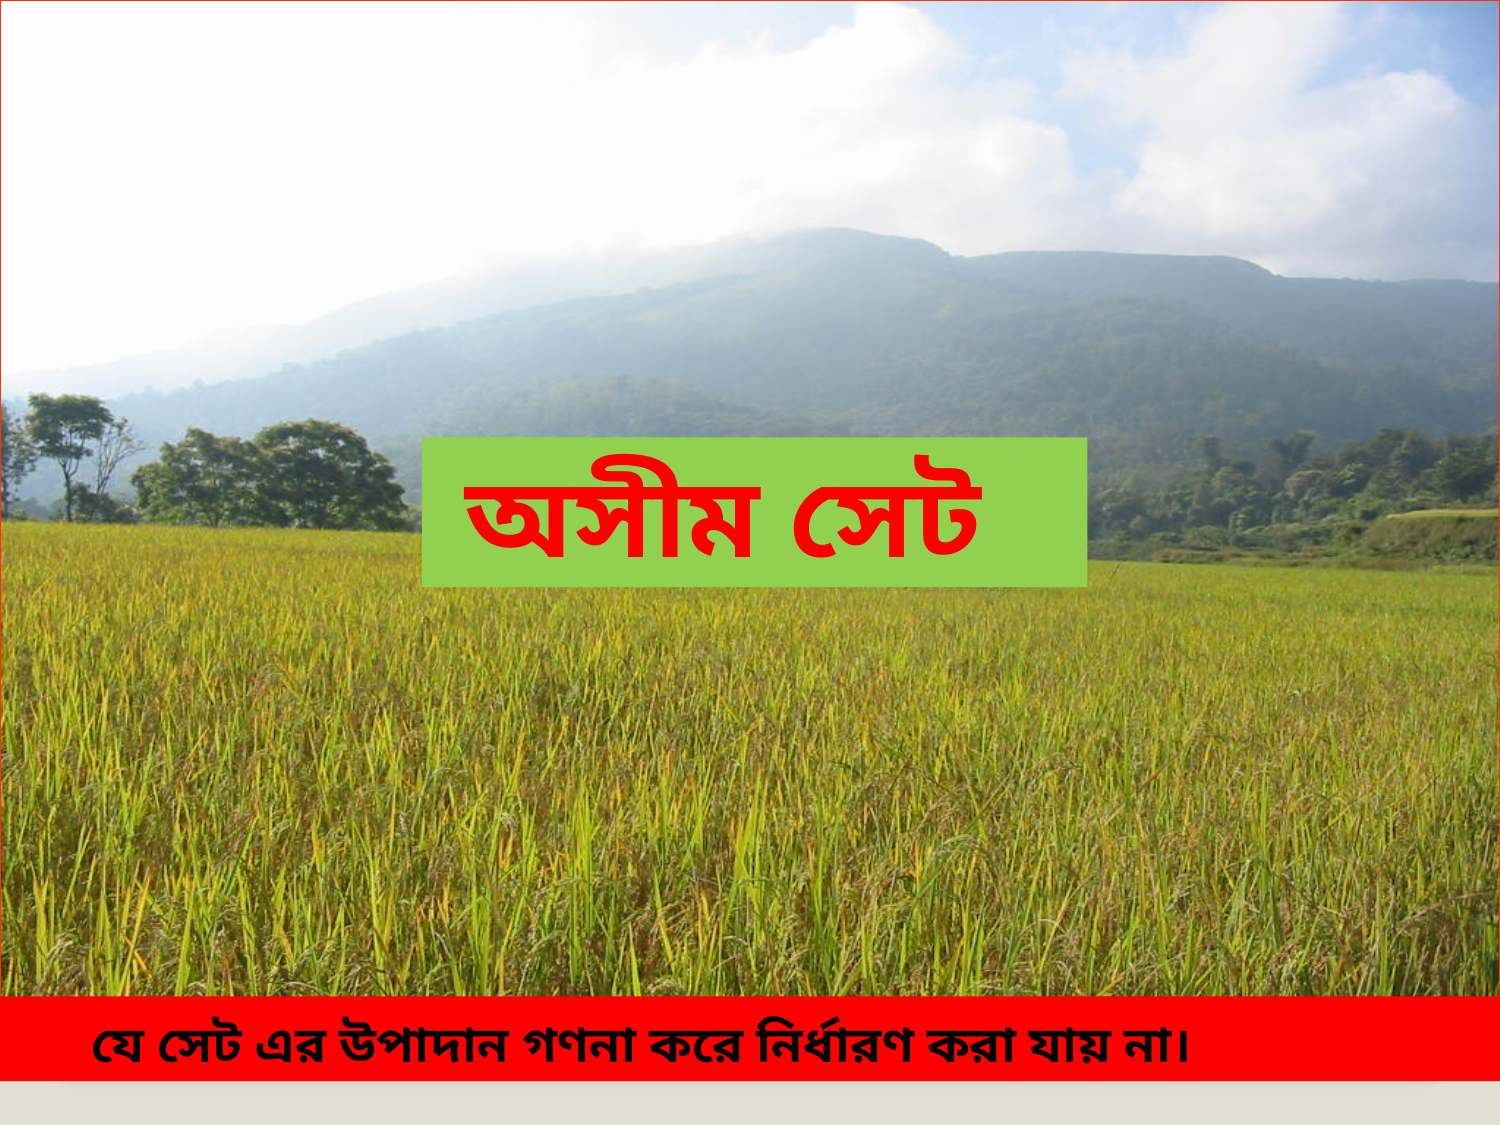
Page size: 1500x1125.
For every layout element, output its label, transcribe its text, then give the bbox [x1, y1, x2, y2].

picture [0, 0, 1500, 1001]
text_box যে সেট এর উপাদান গণনা করে নির্ধারণ করা যায় না। [0, 1013, 1500, 1082]
